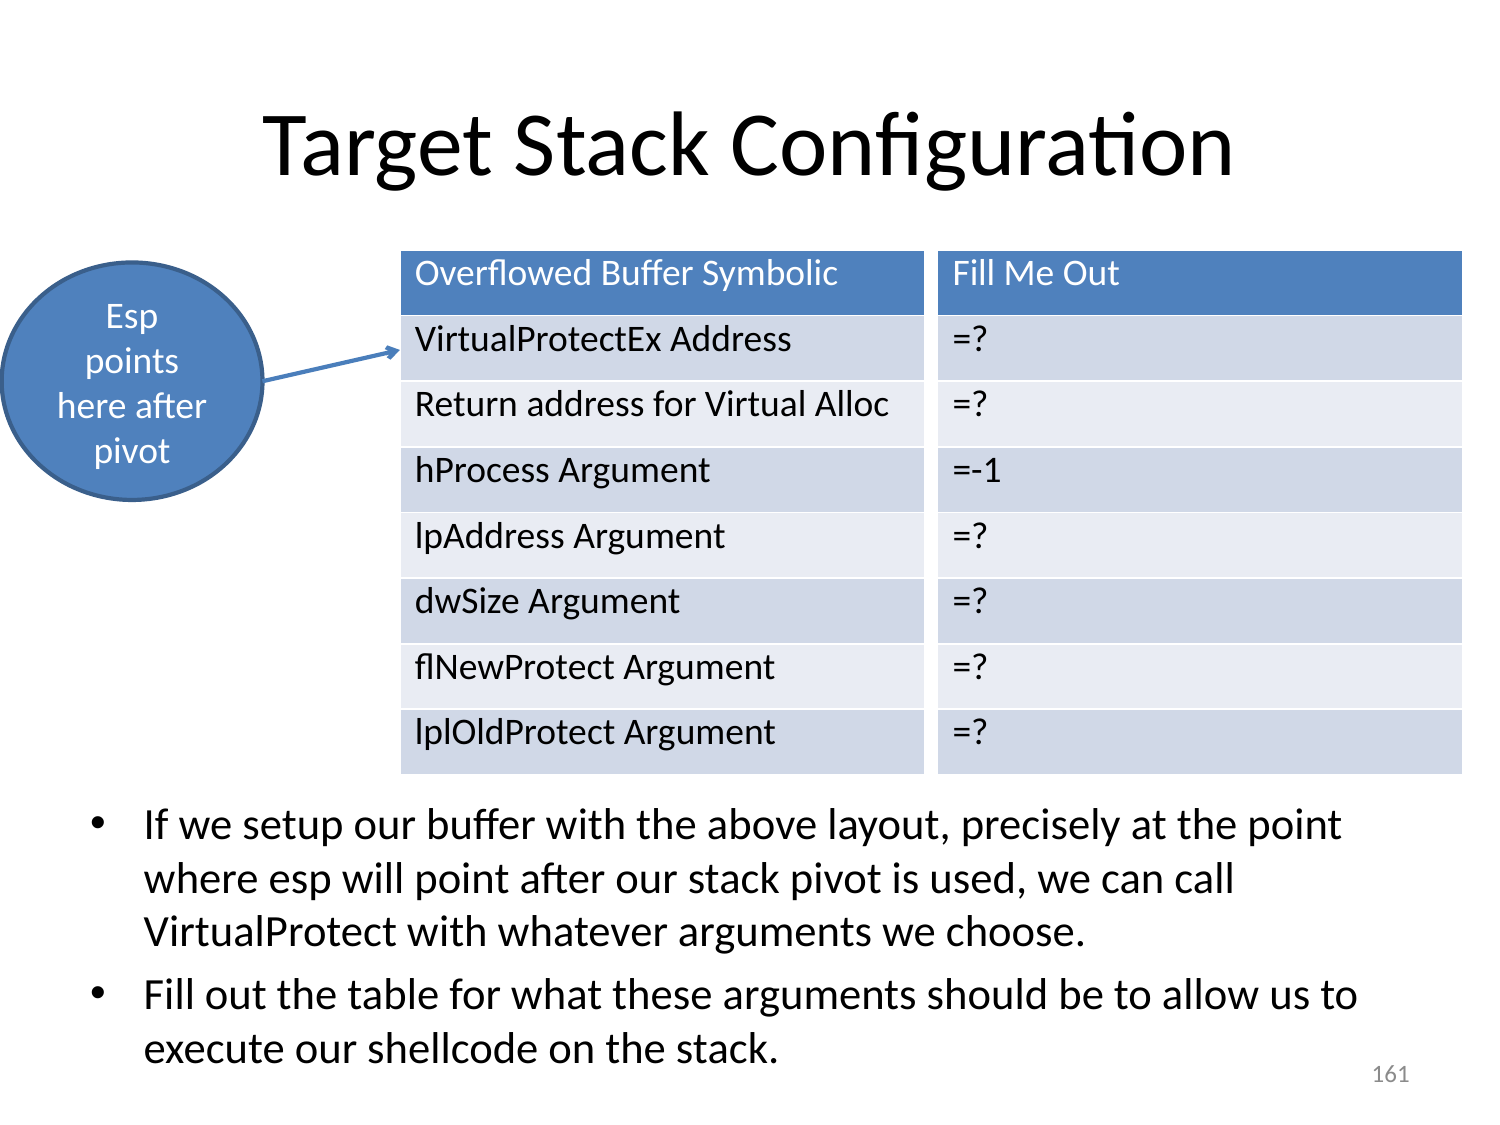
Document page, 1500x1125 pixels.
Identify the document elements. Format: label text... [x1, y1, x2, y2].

table_cell =? [938, 513, 1462, 577]
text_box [262, 349, 401, 382]
table_cell hProcess Argument [401, 448, 924, 512]
title Target Stack Configuration [75, 45, 1425, 233]
slide_number 161 [1074, 1042, 1425, 1103]
table_cell =-1 [938, 448, 1462, 512]
table_cell dwSize Argument [401, 579, 924, 643]
table_cell =? [938, 579, 1462, 643]
table_cell Return address for Virtual Alloc [401, 382, 924, 446]
table_header Fill Me Out [938, 251, 1462, 315]
table_cell VirtualProtectEx Address [401, 316, 924, 380]
text_box Esp points here after pivot [0, 260, 265, 503]
table_cell =? [938, 382, 1462, 446]
table_cell =? [938, 316, 1462, 380]
table_cell =? [938, 645, 1462, 708]
table_cell =? [938, 710, 1462, 774]
table_cell lpAddress Argument [401, 513, 924, 577]
list If we setup our buffer with the above layout, precisely at the point where esp will point after our stack pivot is used, we can call VirtualProtect with whatever arguments we choose. Fill out the table for what these arguments should be to allow us to execute our shellcode on the stack. [75, 787, 1425, 1088]
table_cell flNewProtect Argument [401, 645, 924, 708]
table_cell lplOldProtect Argument [401, 710, 924, 774]
table_header Overflowed Buffer Symbolic [401, 251, 924, 315]
